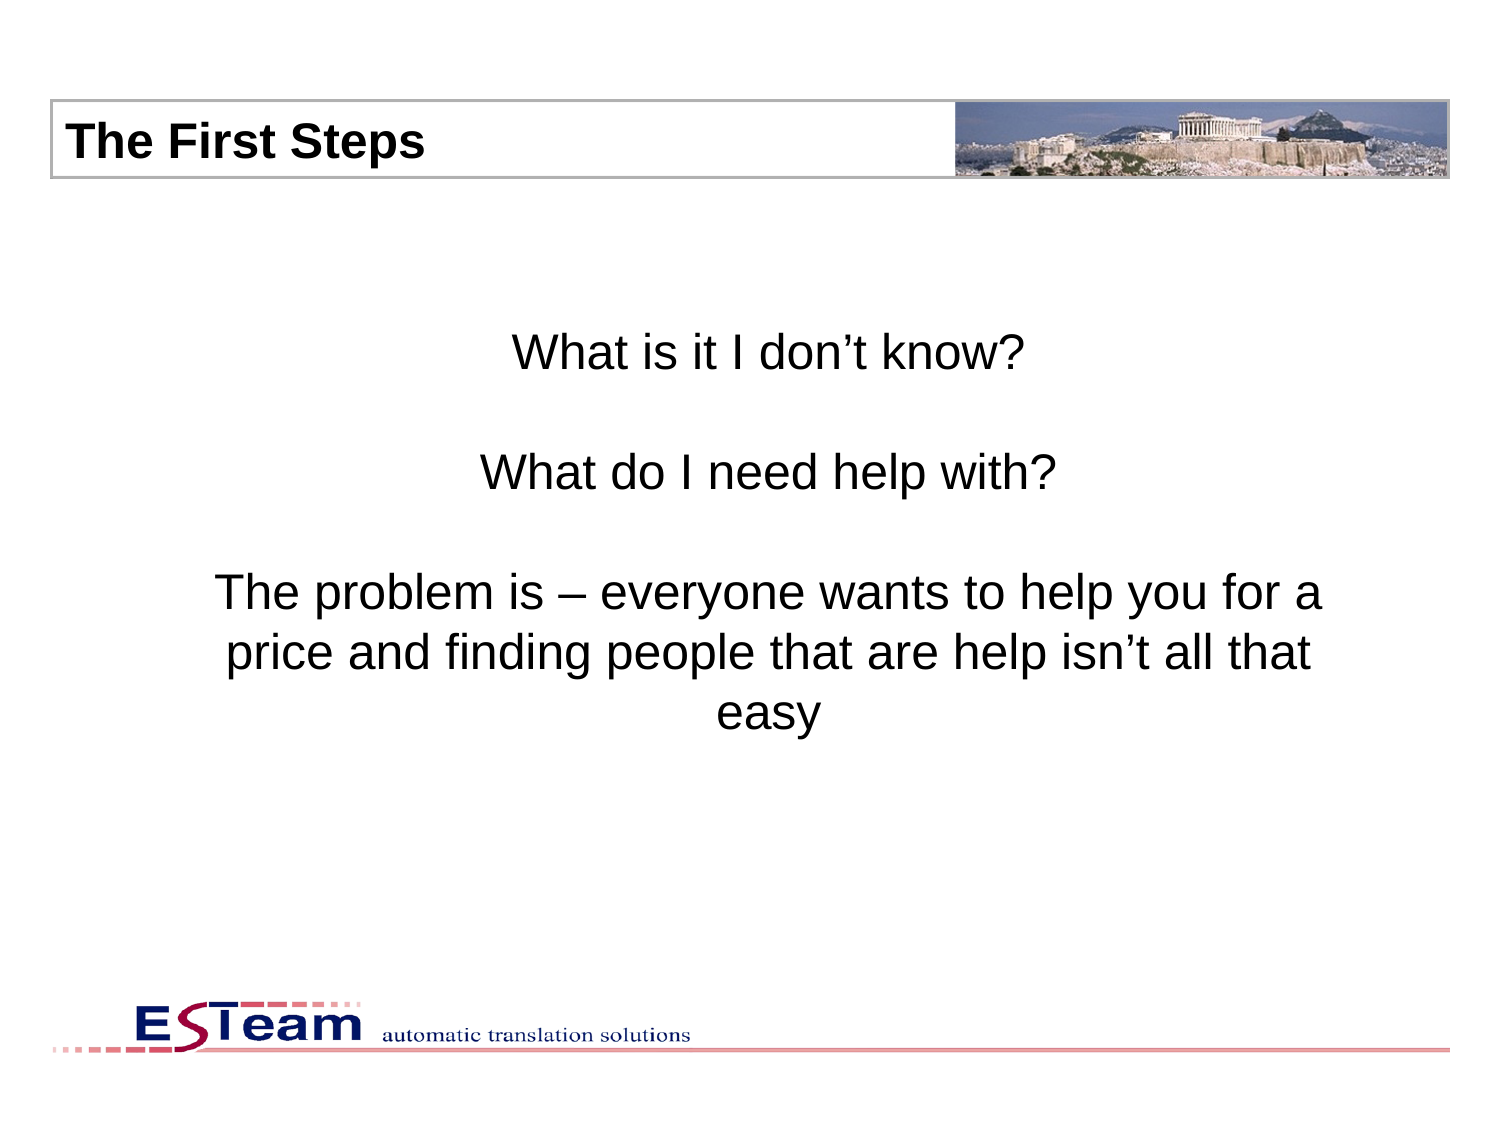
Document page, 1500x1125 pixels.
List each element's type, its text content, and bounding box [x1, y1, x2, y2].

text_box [49, 987, 1451, 1080]
text_box What is it I don’t know? What do I need help with? The problem is – everyone wants to help you for a price and finding people that are help isn’t all that easy [187, 312, 1350, 808]
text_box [49, 99, 1451, 179]
